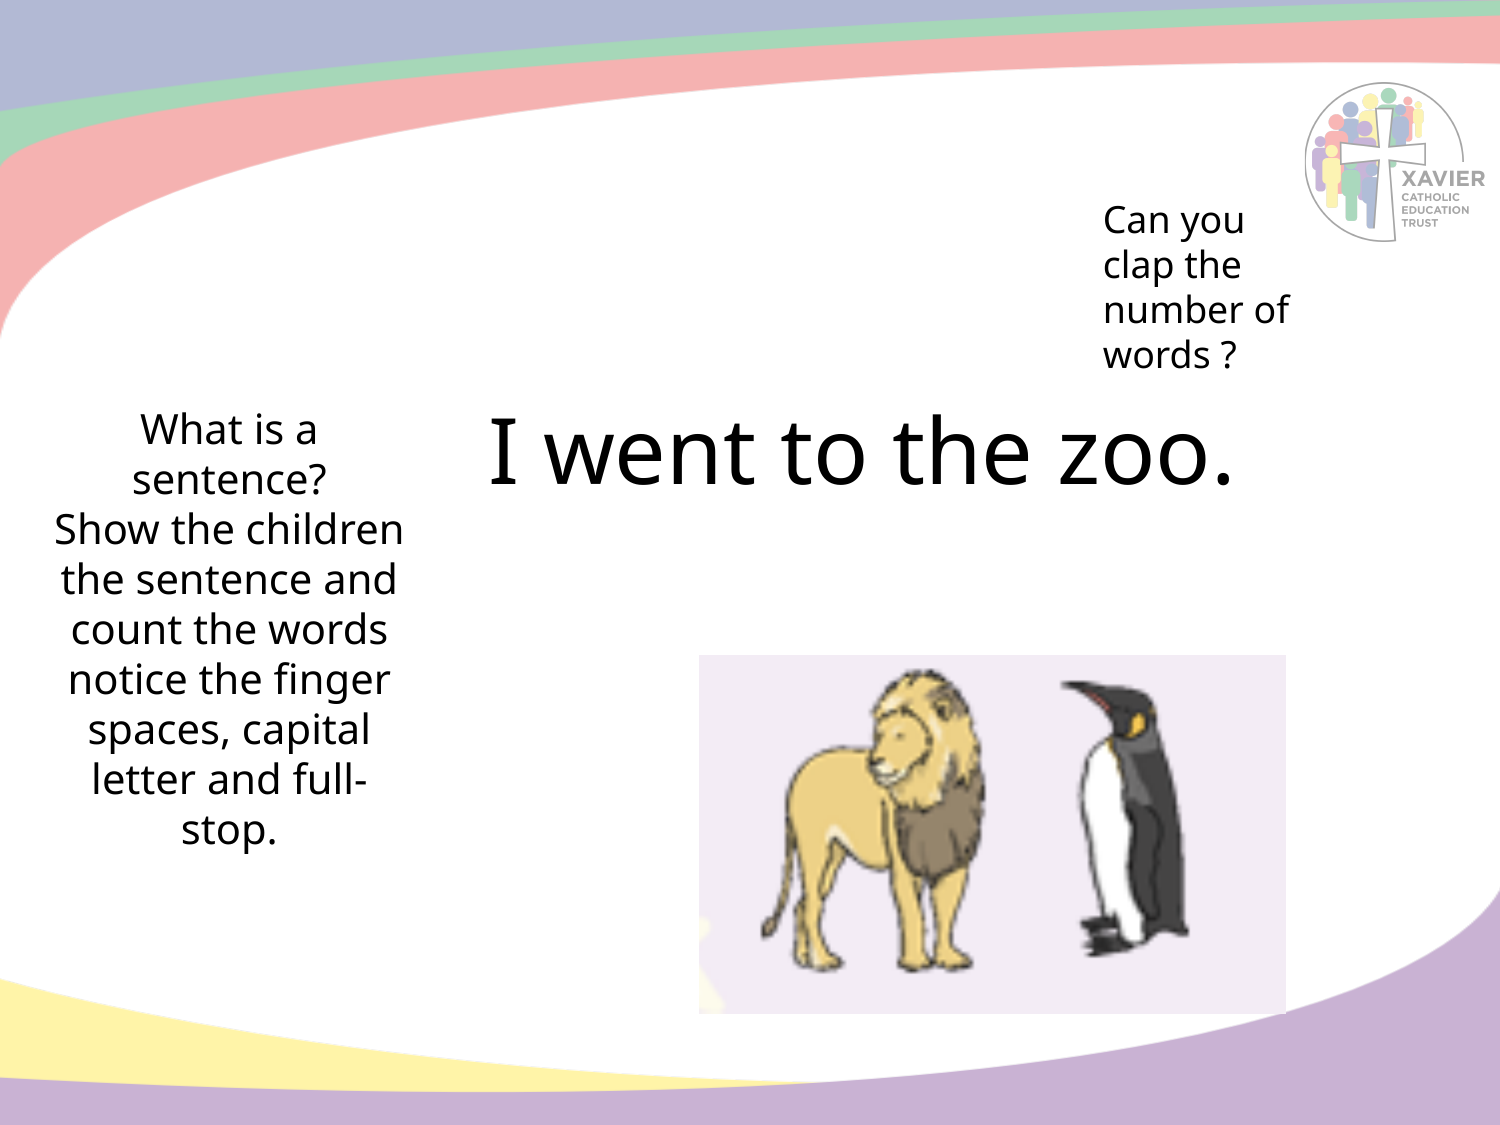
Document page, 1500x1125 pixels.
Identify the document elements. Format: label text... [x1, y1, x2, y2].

picture [699, 655, 1286, 1014]
text_box I went to the zoo. [473, 385, 1383, 510]
text_box [517, 564, 1015, 1059]
text_box What is a sentence? Show the children the sentence and count the words notice the finger spaces, capital letter and full-stop. [35, 395, 424, 861]
text_box Can you clap the number of words ? [1088, 188, 1342, 383]
